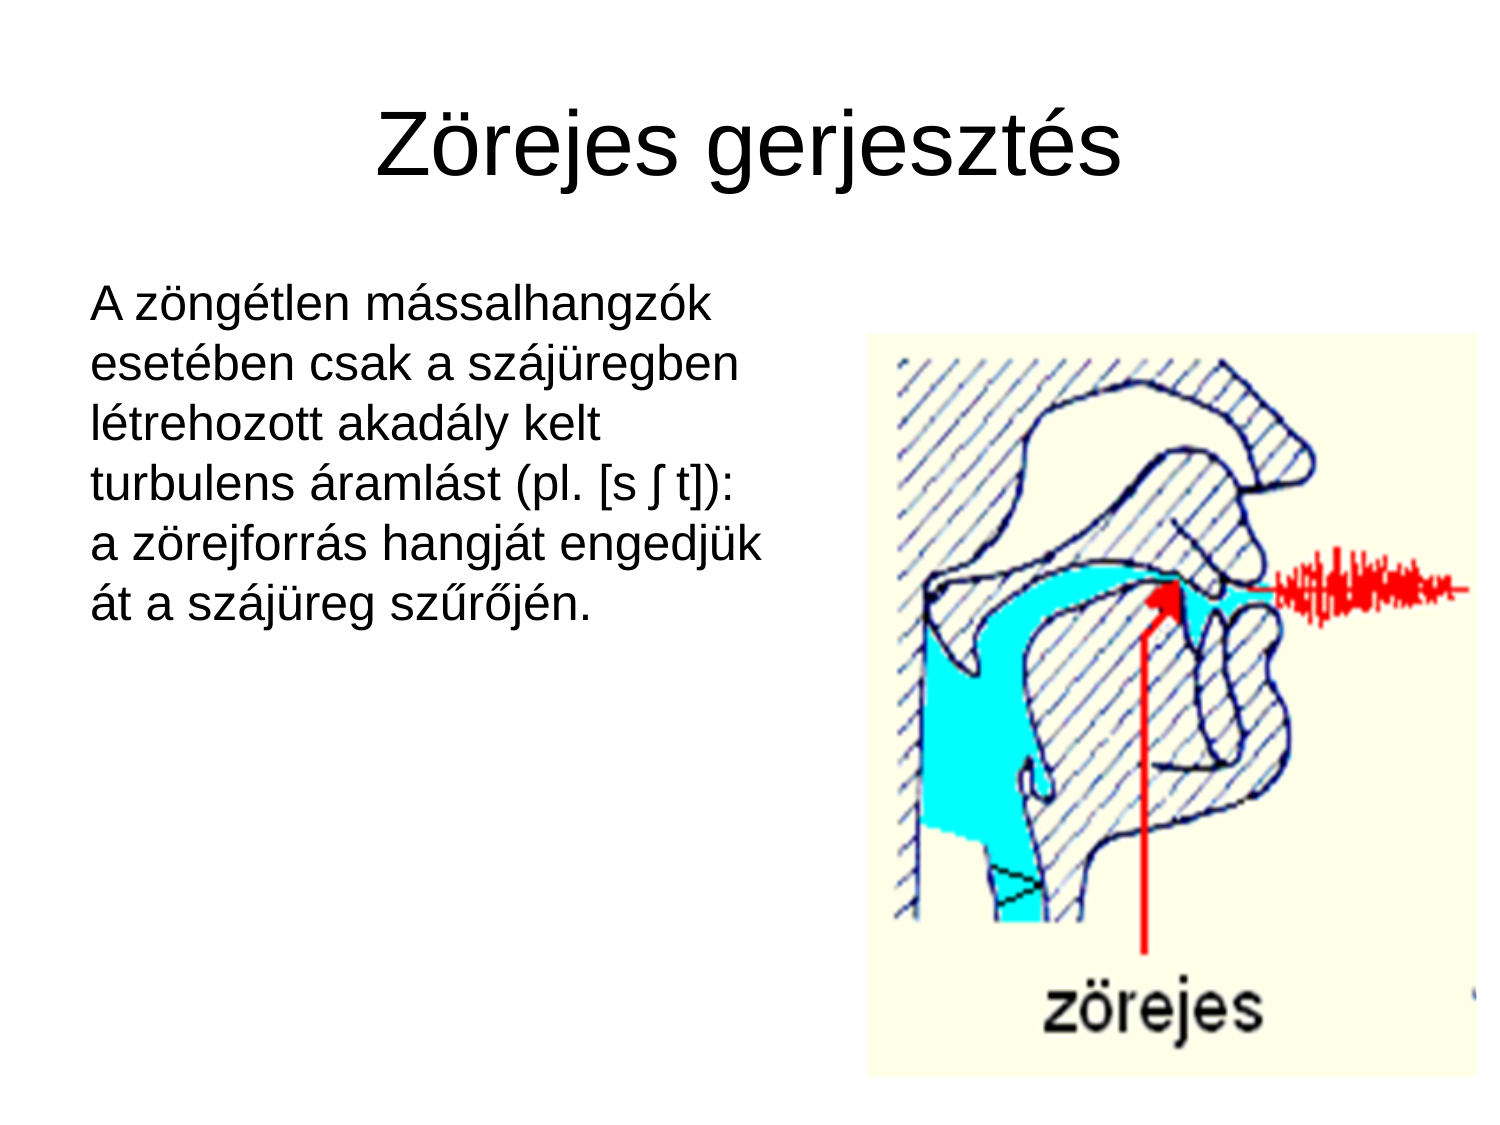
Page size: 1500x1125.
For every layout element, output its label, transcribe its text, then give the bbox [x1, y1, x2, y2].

list A zöngétlen mássalhangzók esetében csak a szájüregben létrehozott akadály kelt turbulens áramlást (pl. [s ʃ t]): a zörejforrás hangját engedjük át a szájüreg szűrőjén. [75, 262, 1425, 1005]
title Zörejes gerjesztés [75, 45, 1425, 233]
picture [867, 333, 1477, 1083]
